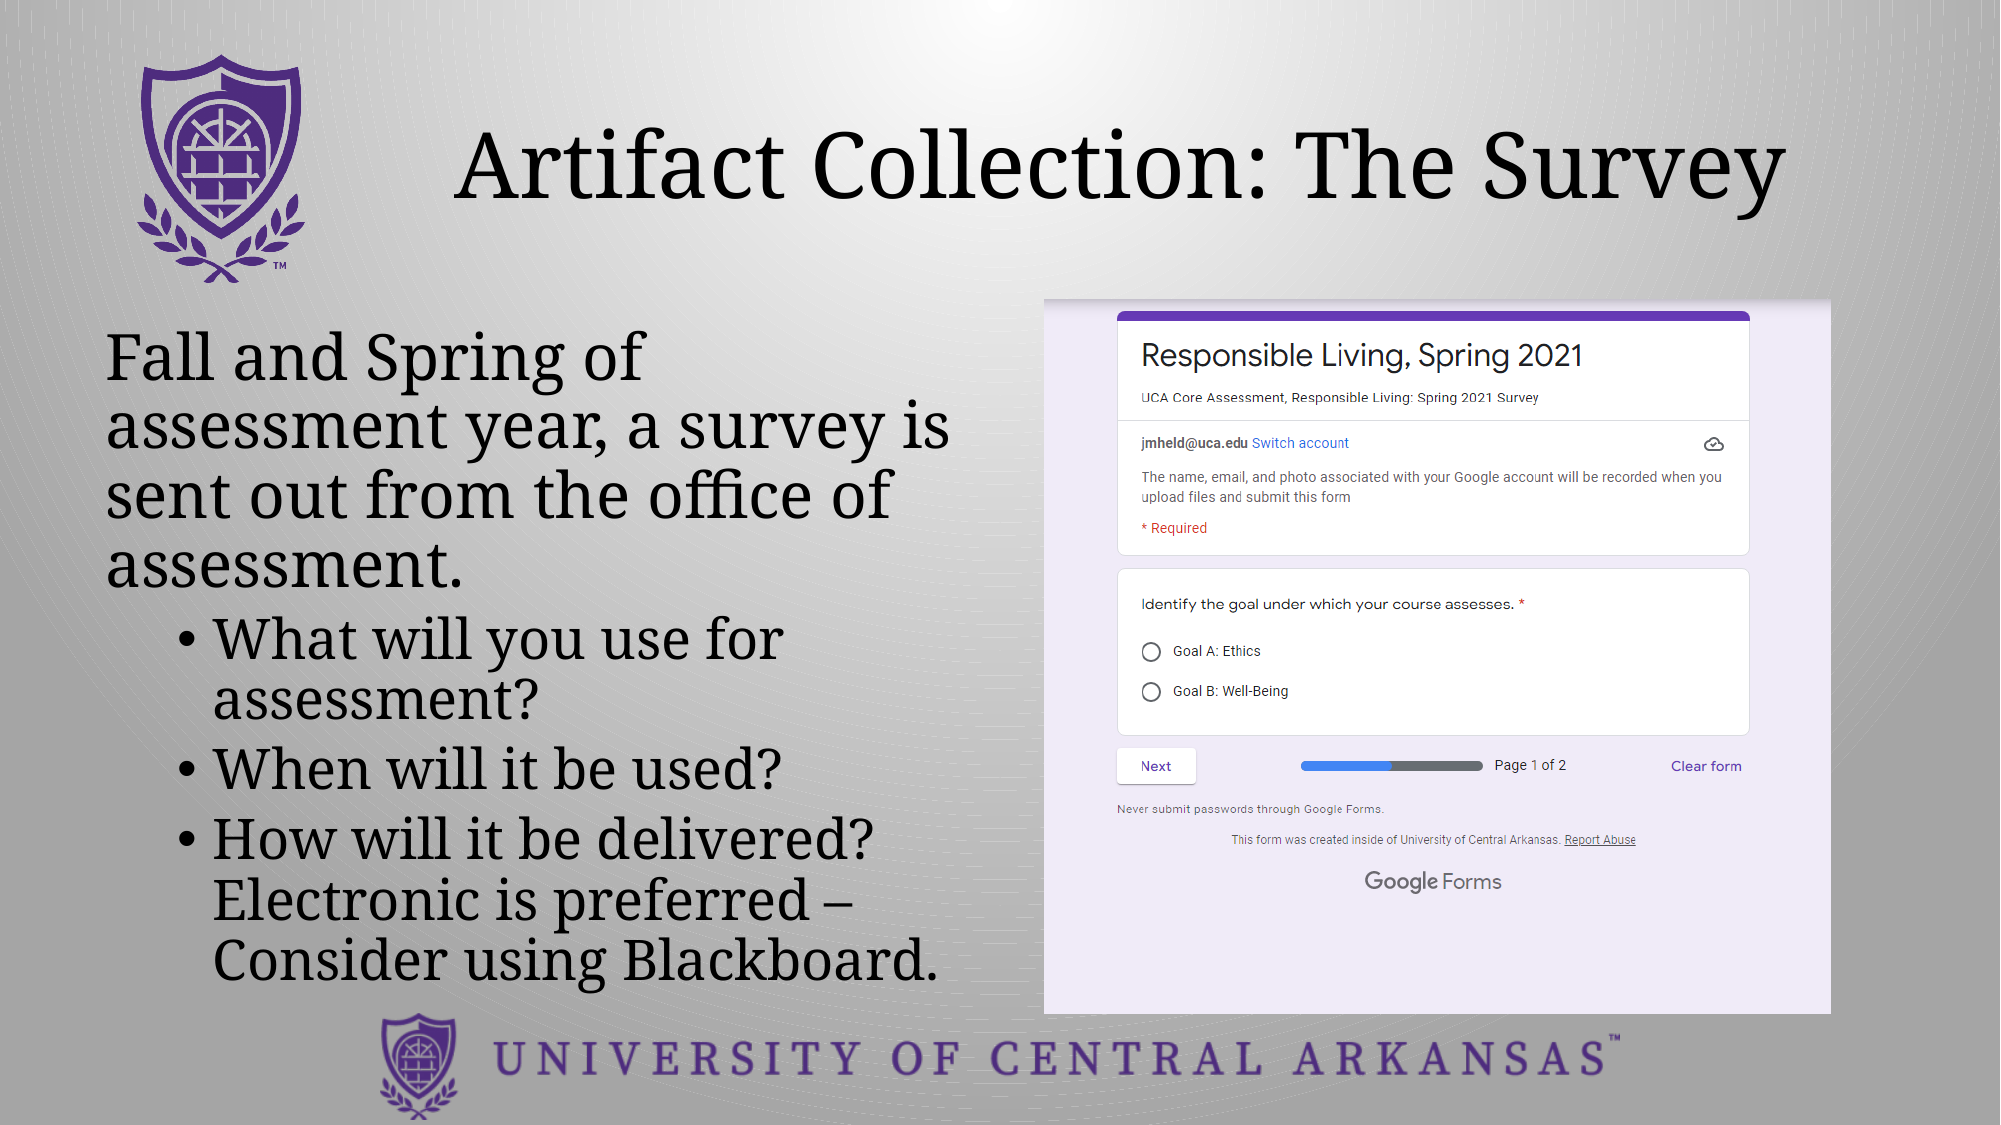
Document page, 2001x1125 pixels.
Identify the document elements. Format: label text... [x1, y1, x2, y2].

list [1044, 299, 1831, 1014]
title Artifact Collection: The Survey [380, 59, 1863, 278]
list Fall and Spring of assessment year, a survey is sent out from the office of assessment. What will you use for assessment? When will it be used? How will it be delivered? Electronic is preferred – Consider using Blackboard. [90, 317, 988, 1014]
picture [137, 54, 305, 283]
picture [380, 1013, 1620, 1120]
